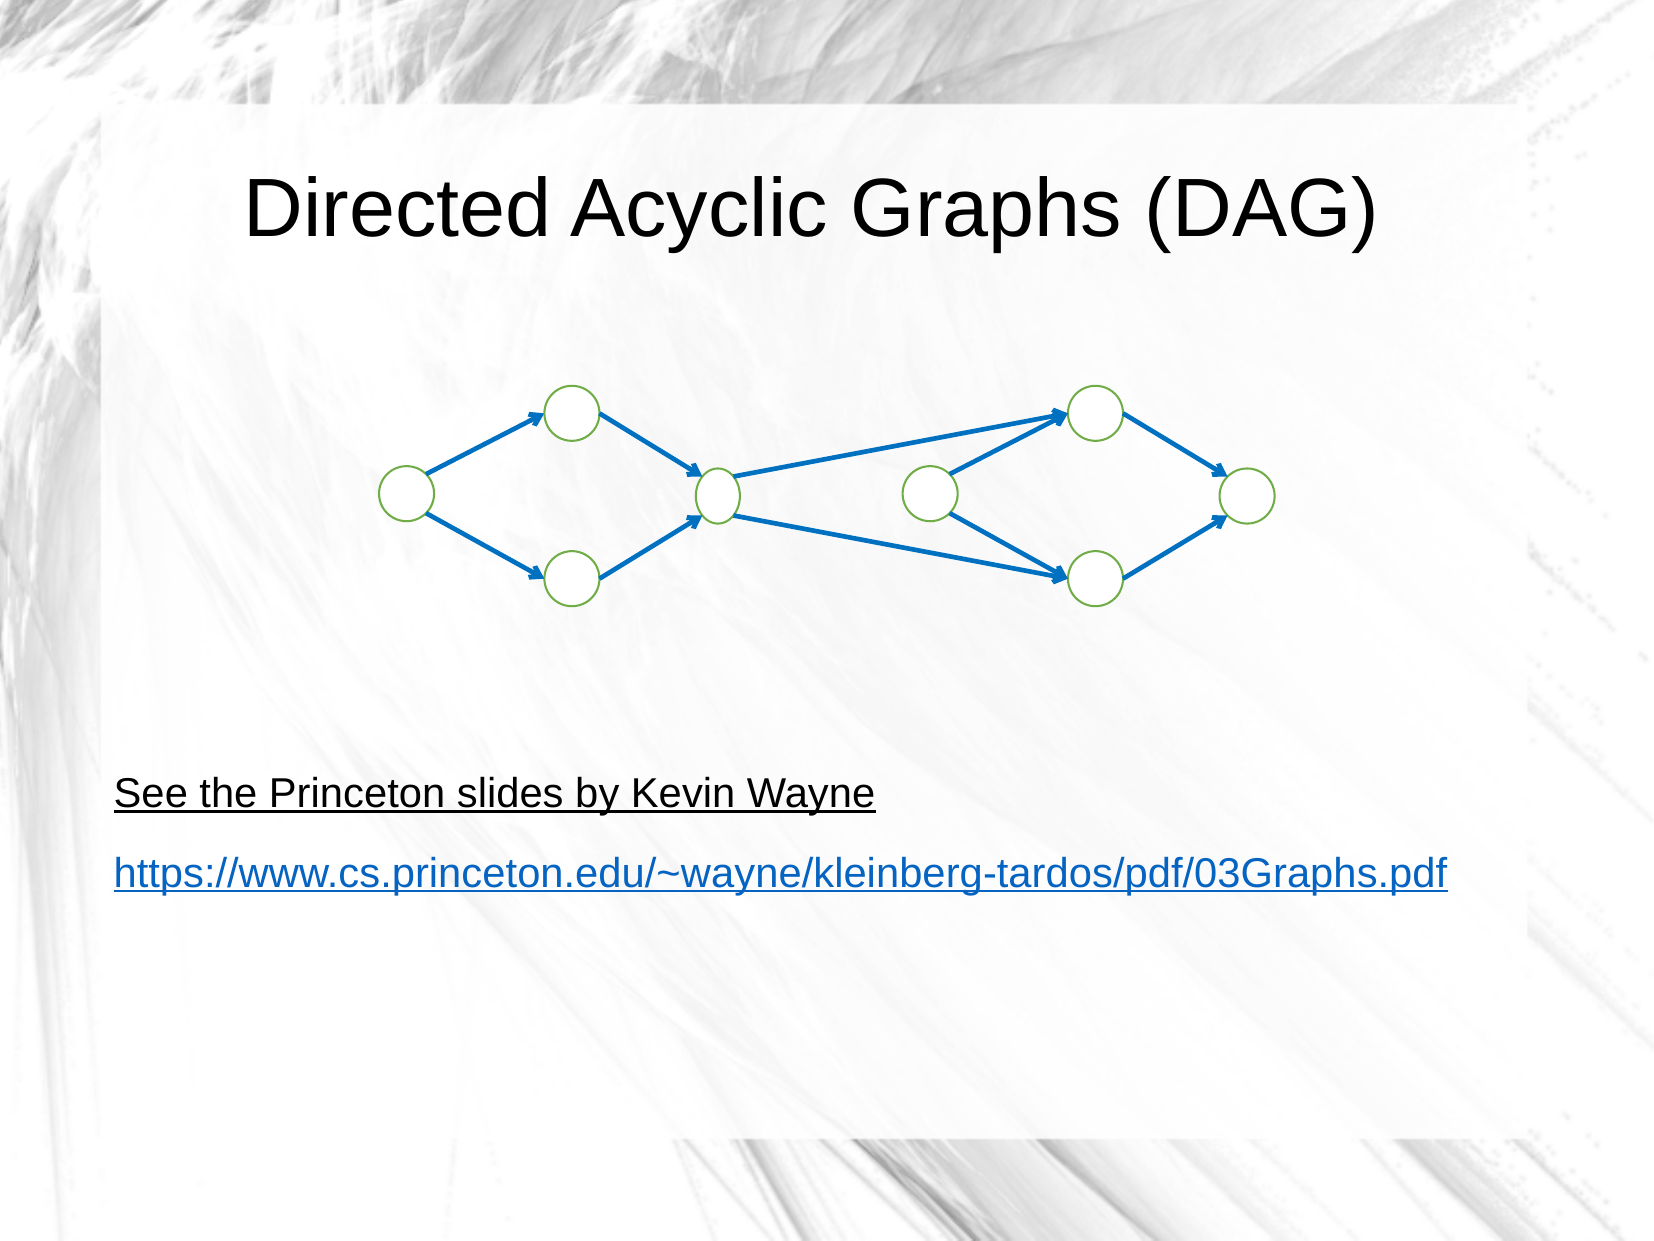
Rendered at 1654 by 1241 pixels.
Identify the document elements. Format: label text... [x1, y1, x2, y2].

picture [0, 0, 1654, 1241]
list See the Princeton slides by Kevin Wayne https://www.cs.princeton.edu/~wayne/kleinberg-tardos/pdf/03Graphs.pdf [113, 343, 1540, 1130]
title Directed Acyclic Graphs (DAG) [118, 112, 1506, 281]
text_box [378, 385, 1275, 607]
